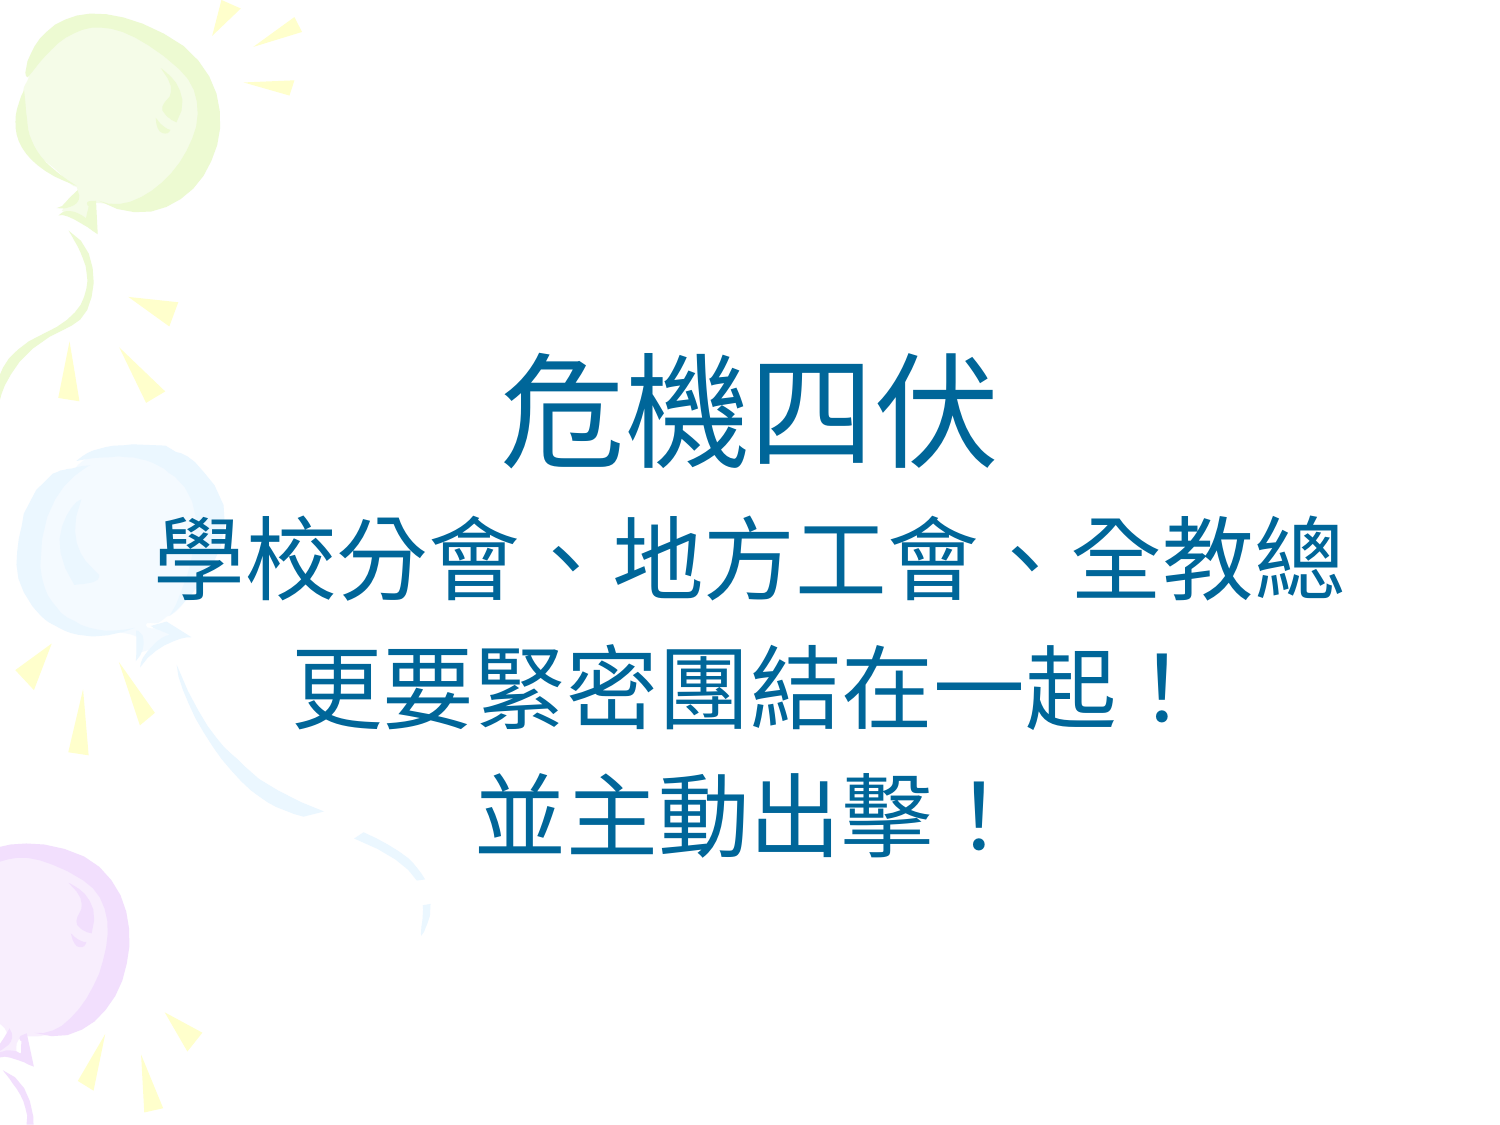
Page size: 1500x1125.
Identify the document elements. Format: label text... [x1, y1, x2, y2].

list 危機四伏 學校分會、地方工會、全教總 更要緊密團結在一起！ 並主動出擊！ [75, 326, 1425, 994]
